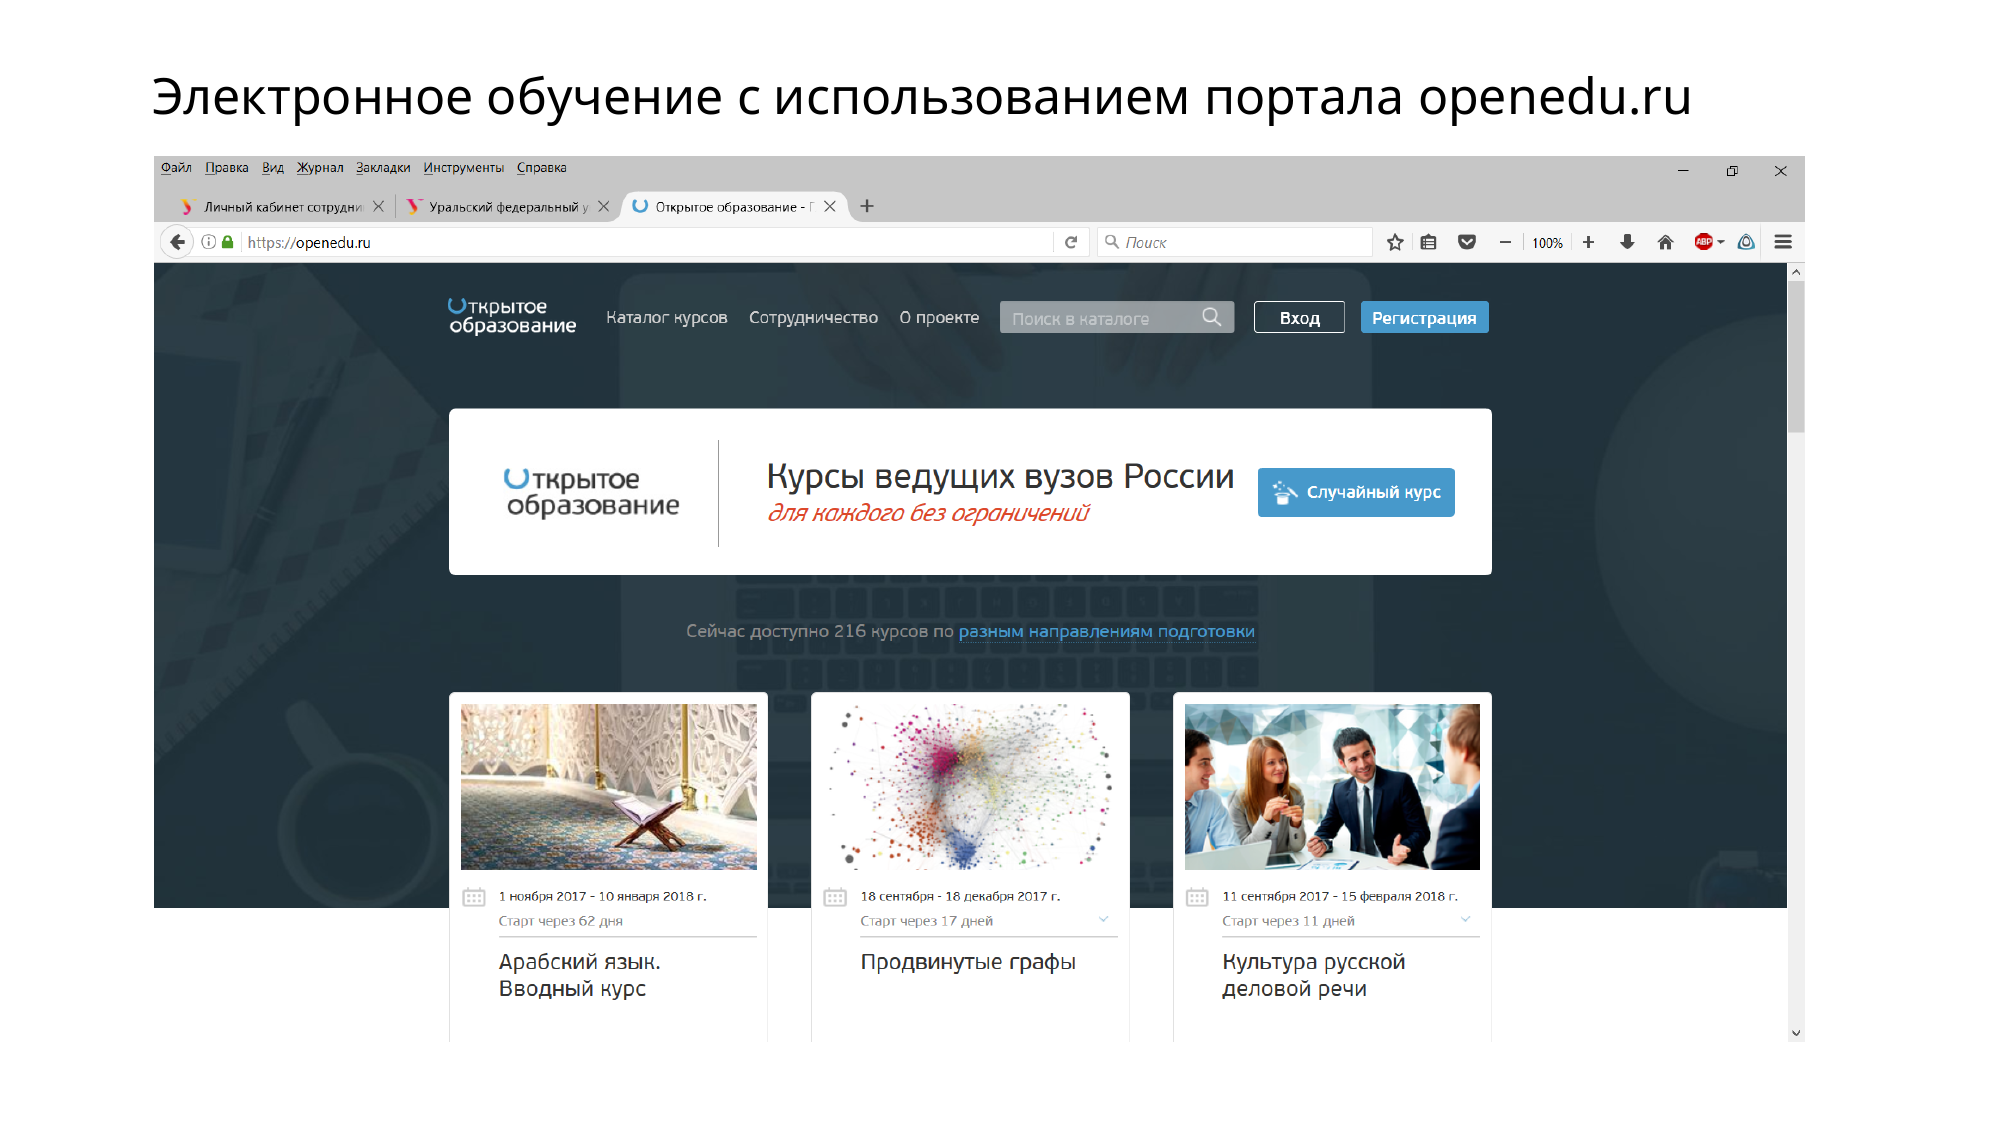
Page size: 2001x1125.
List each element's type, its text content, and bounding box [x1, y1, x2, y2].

title Электронное обучение с использованием портала openedu.ru [137, 59, 1863, 137]
picture [154, 156, 1805, 1042]
